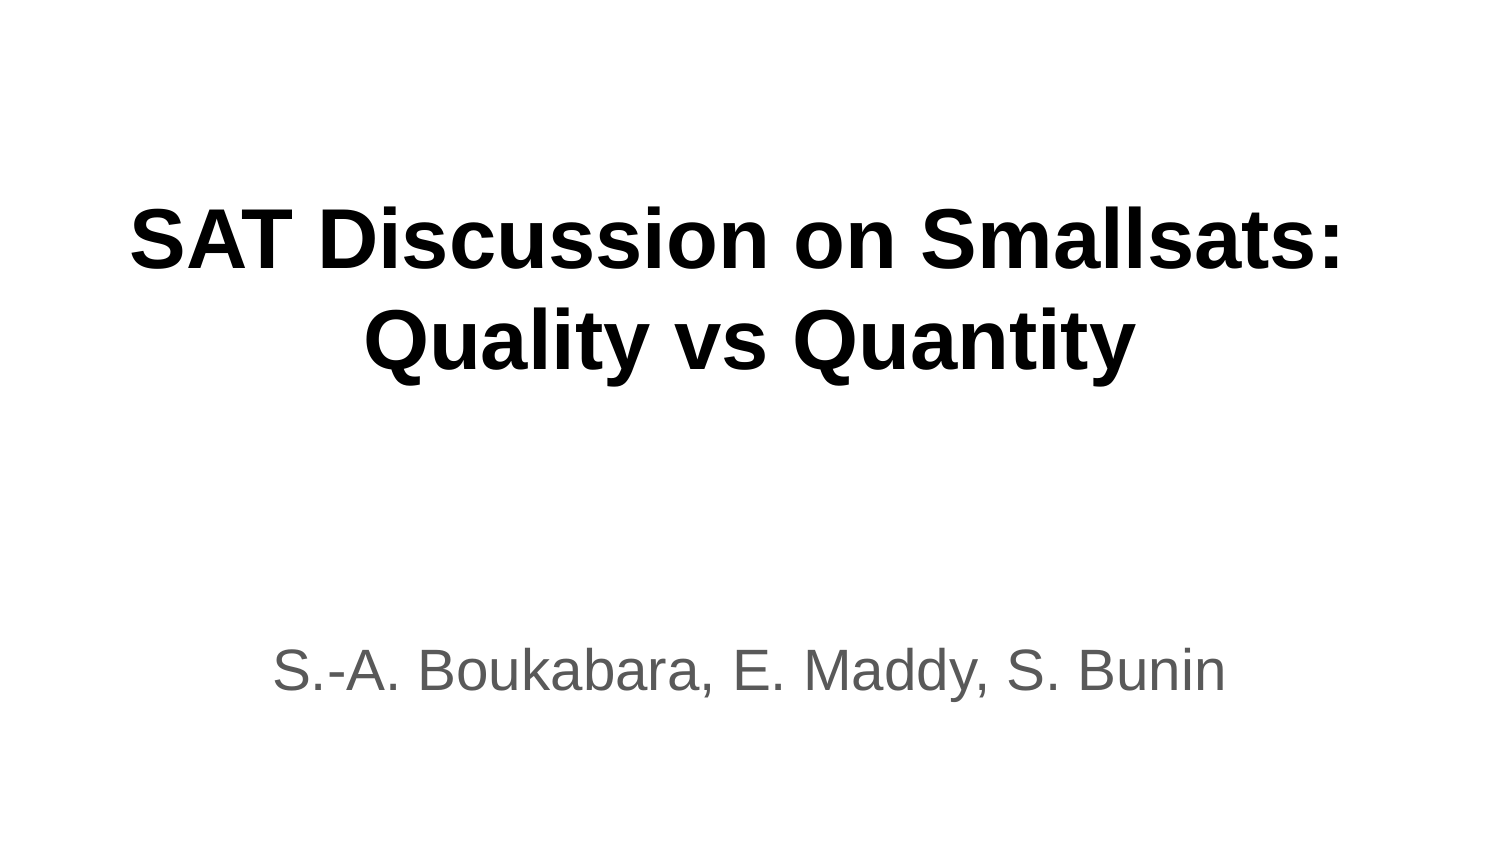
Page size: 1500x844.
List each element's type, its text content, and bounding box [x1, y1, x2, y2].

subtitle S.-A. Boukabara, E. Maddy, S. Bunin [51, 617, 1449, 748]
title SAT Discussion on Smallsats: Quality vs Quantity [51, 226, 1449, 564]
